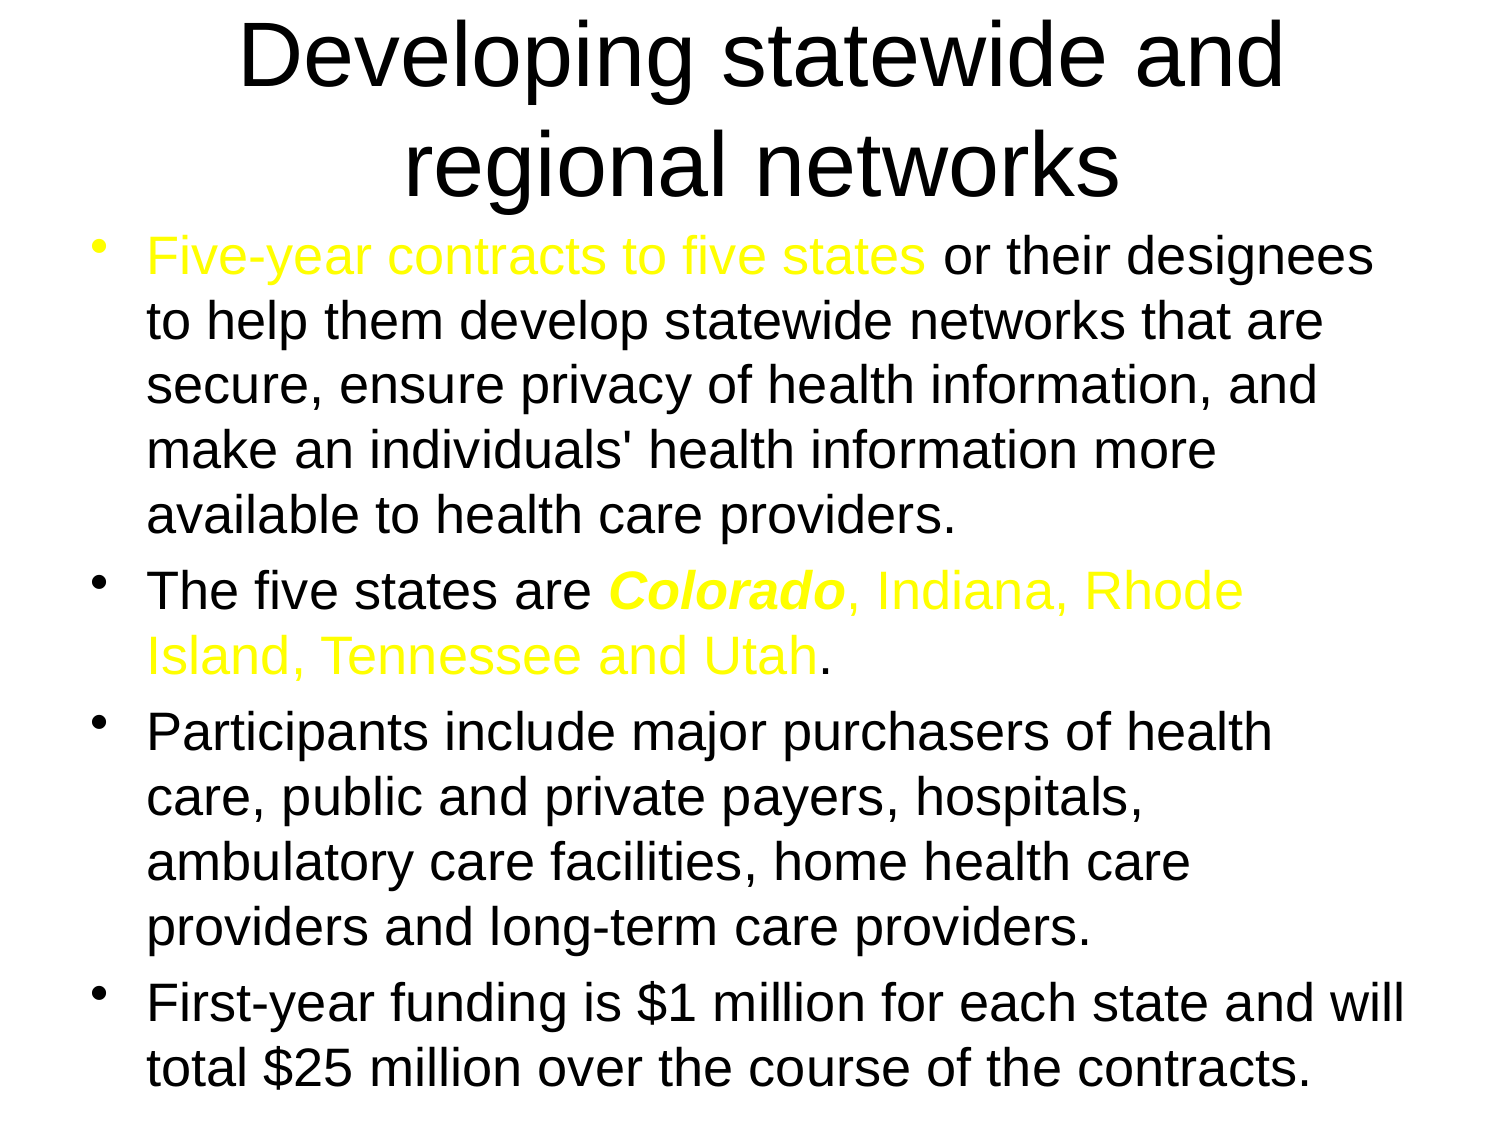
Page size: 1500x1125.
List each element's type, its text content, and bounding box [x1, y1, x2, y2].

list Five-year contracts to five states or their designees to help them develop statewide networks that are secure, ensure privacy of health information, and make an individuals' health information more available to health care providers. The five states are Colorado, Indiana, Rhode Island, Tennessee and Utah. Participants include major purchasers of health care, public and private payers, hospitals, ambulatory care facilities, home health care providers and long-term care providers. First-year funding is $1 million for each state and will total $25 million over the course of the contracts. [74, 212, 1426, 956]
title Developing statewide and regional networks [162, 16, 1364, 194]
